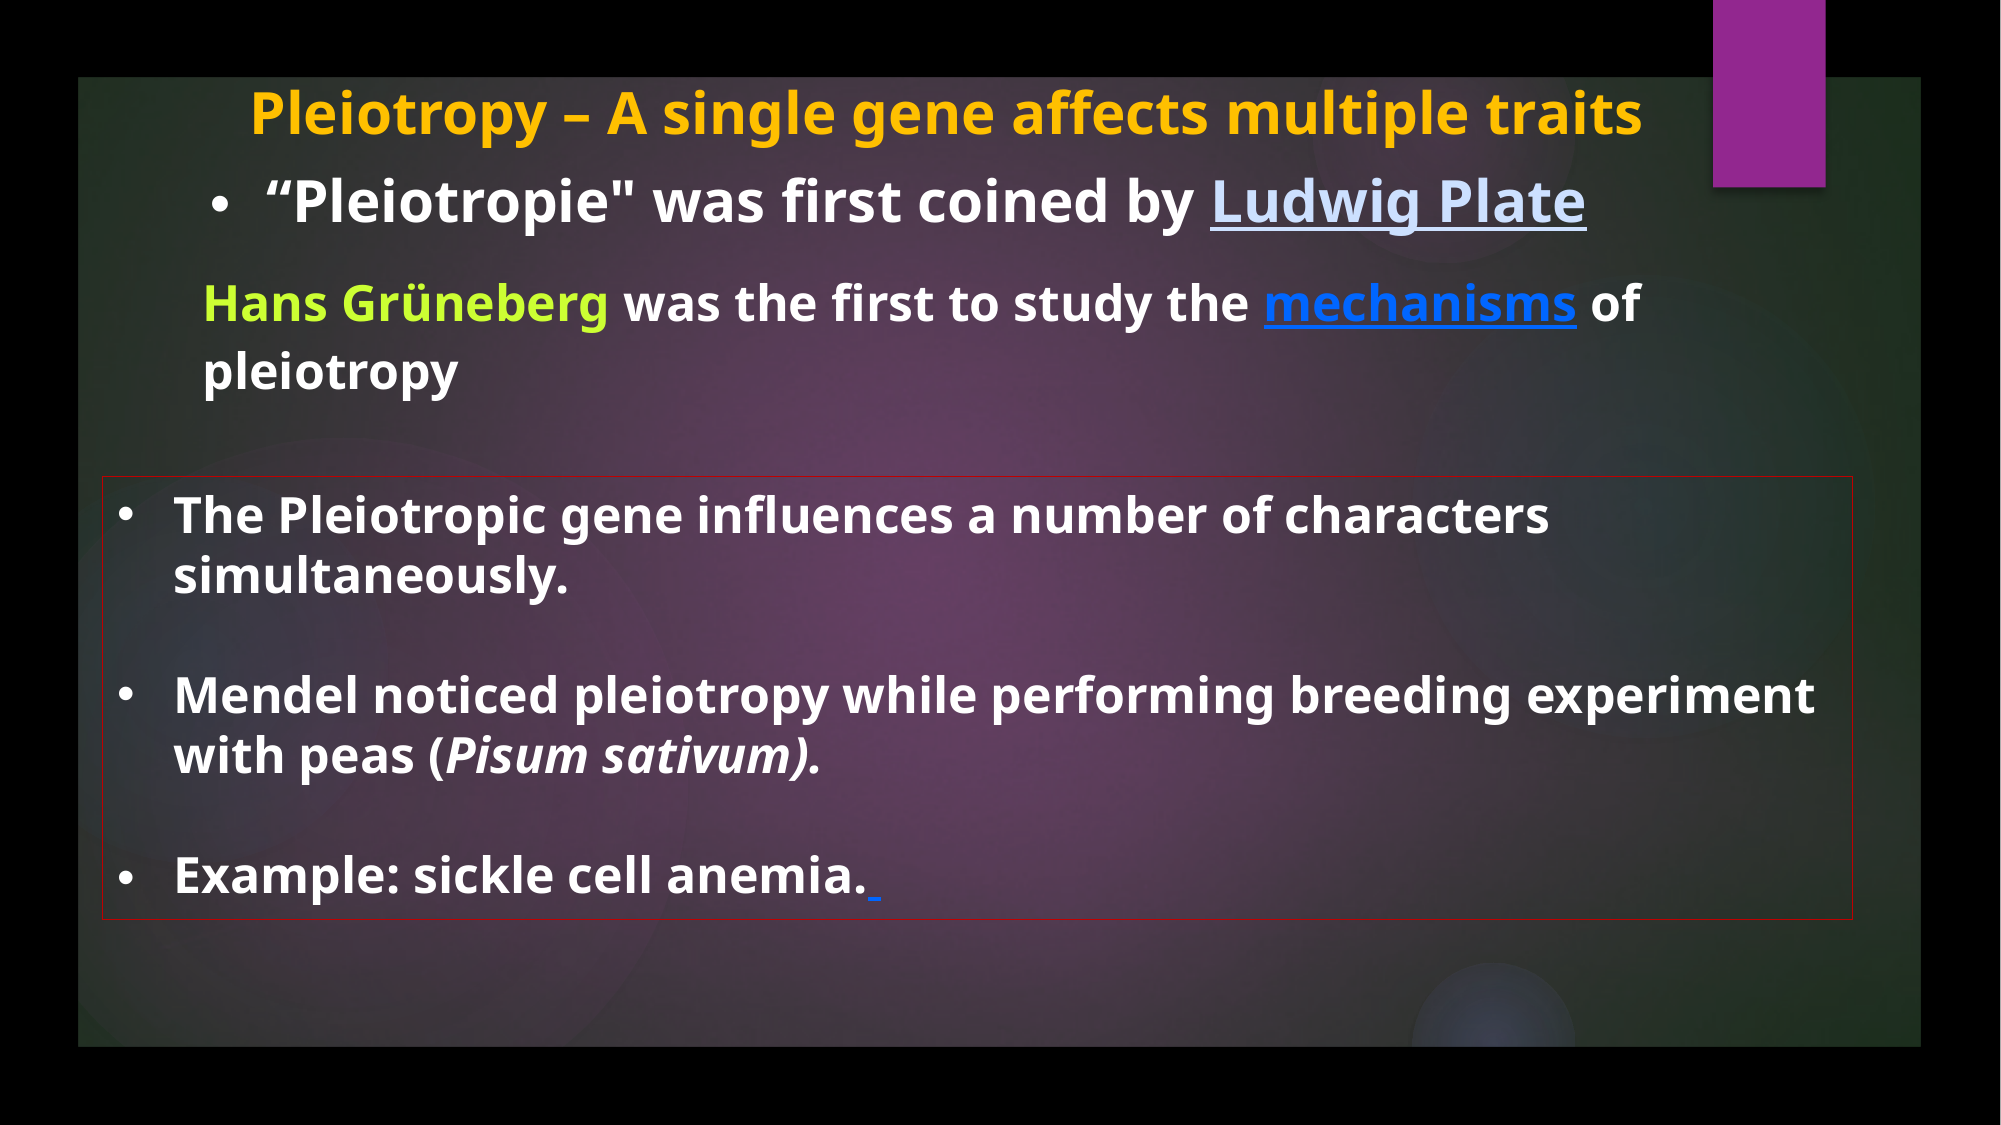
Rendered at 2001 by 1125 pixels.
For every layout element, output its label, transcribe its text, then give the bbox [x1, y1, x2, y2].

text_box The Pleiotropic gene influences a number of characters simultaneously. Mendel noticed pleiotropy while performing breeding experiment with peas (Pisum sativum). Example: sickle cell anemia. [102, 476, 1853, 920]
text_box Pleiotropy – A single gene affects multiple traits [234, 69, 1674, 154]
text_box “Pleiotropie" was first coined by Ludwig Plate [195, 156, 1686, 251]
text_box Hans Grüneberg was the first to study the mechanisms of pleiotropy [187, 263, 1896, 407]
